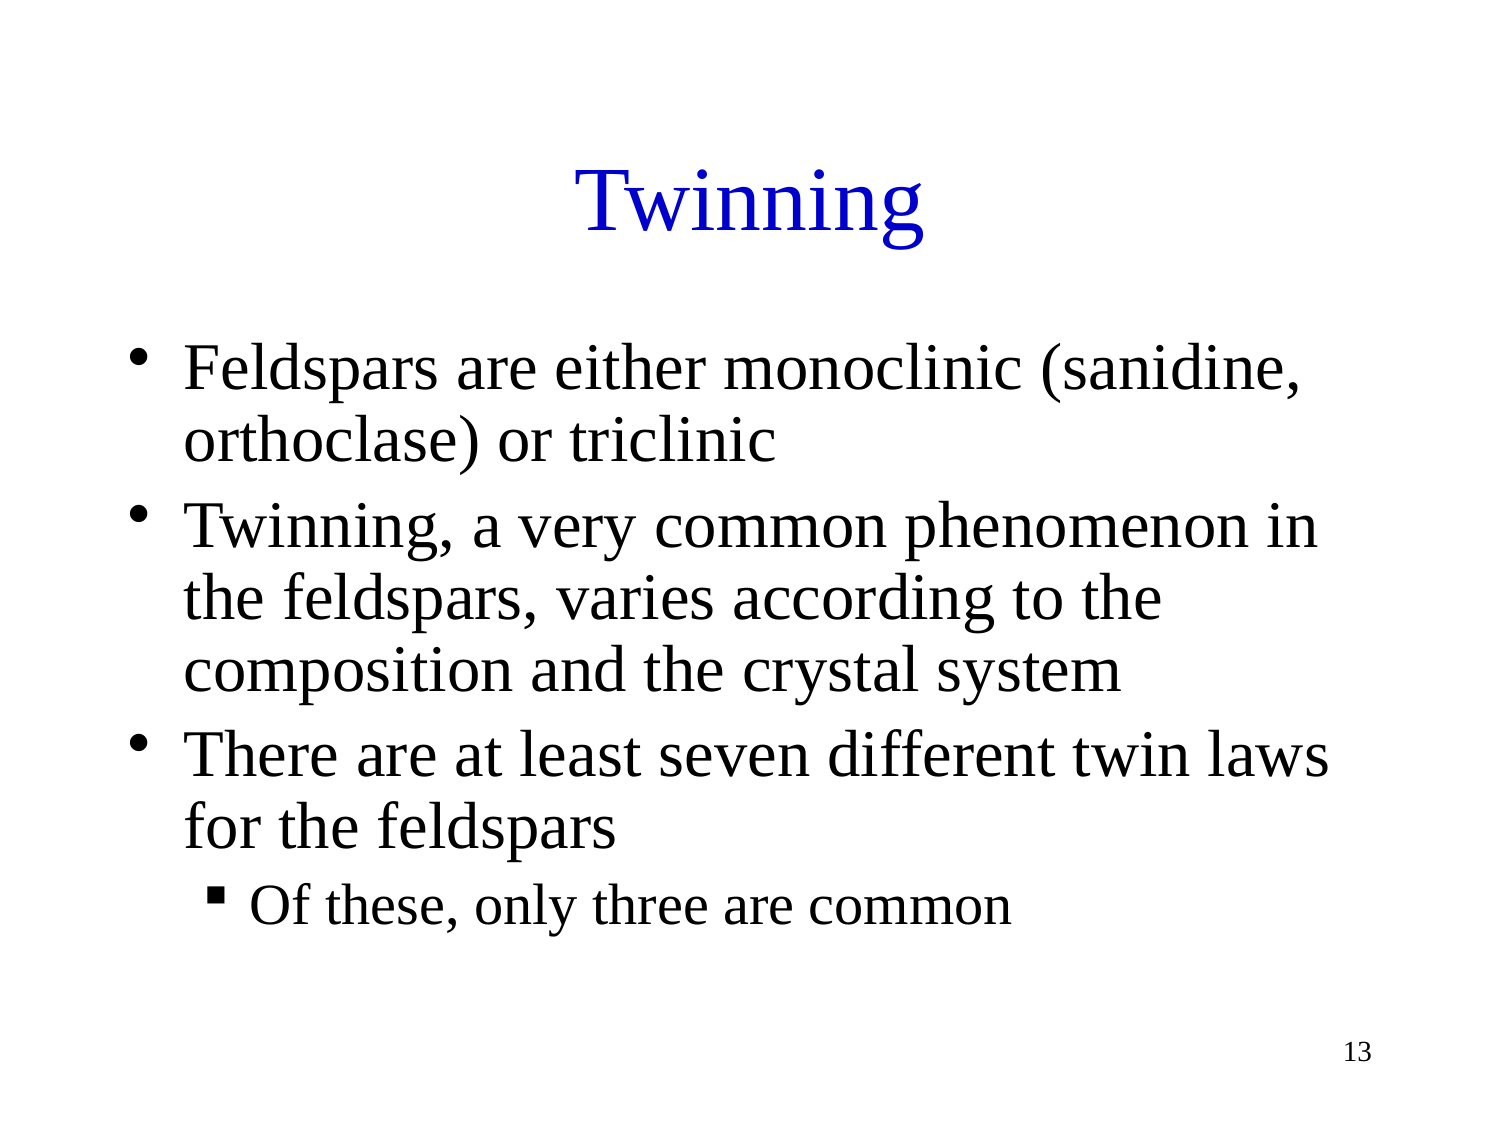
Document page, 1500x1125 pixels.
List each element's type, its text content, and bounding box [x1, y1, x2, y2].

list Feldspars are either monoclinic (sanidine, orthoclase) or triclinic Twinning, a very common phenomenon in the feldspars, varies according to the composition and the crystal system There are at least seven different twin laws for the feldspars Of these, only three are common [112, 324, 1388, 1000]
title Twinning [112, 99, 1388, 288]
slide_number 13 [1074, 1024, 1388, 1101]
